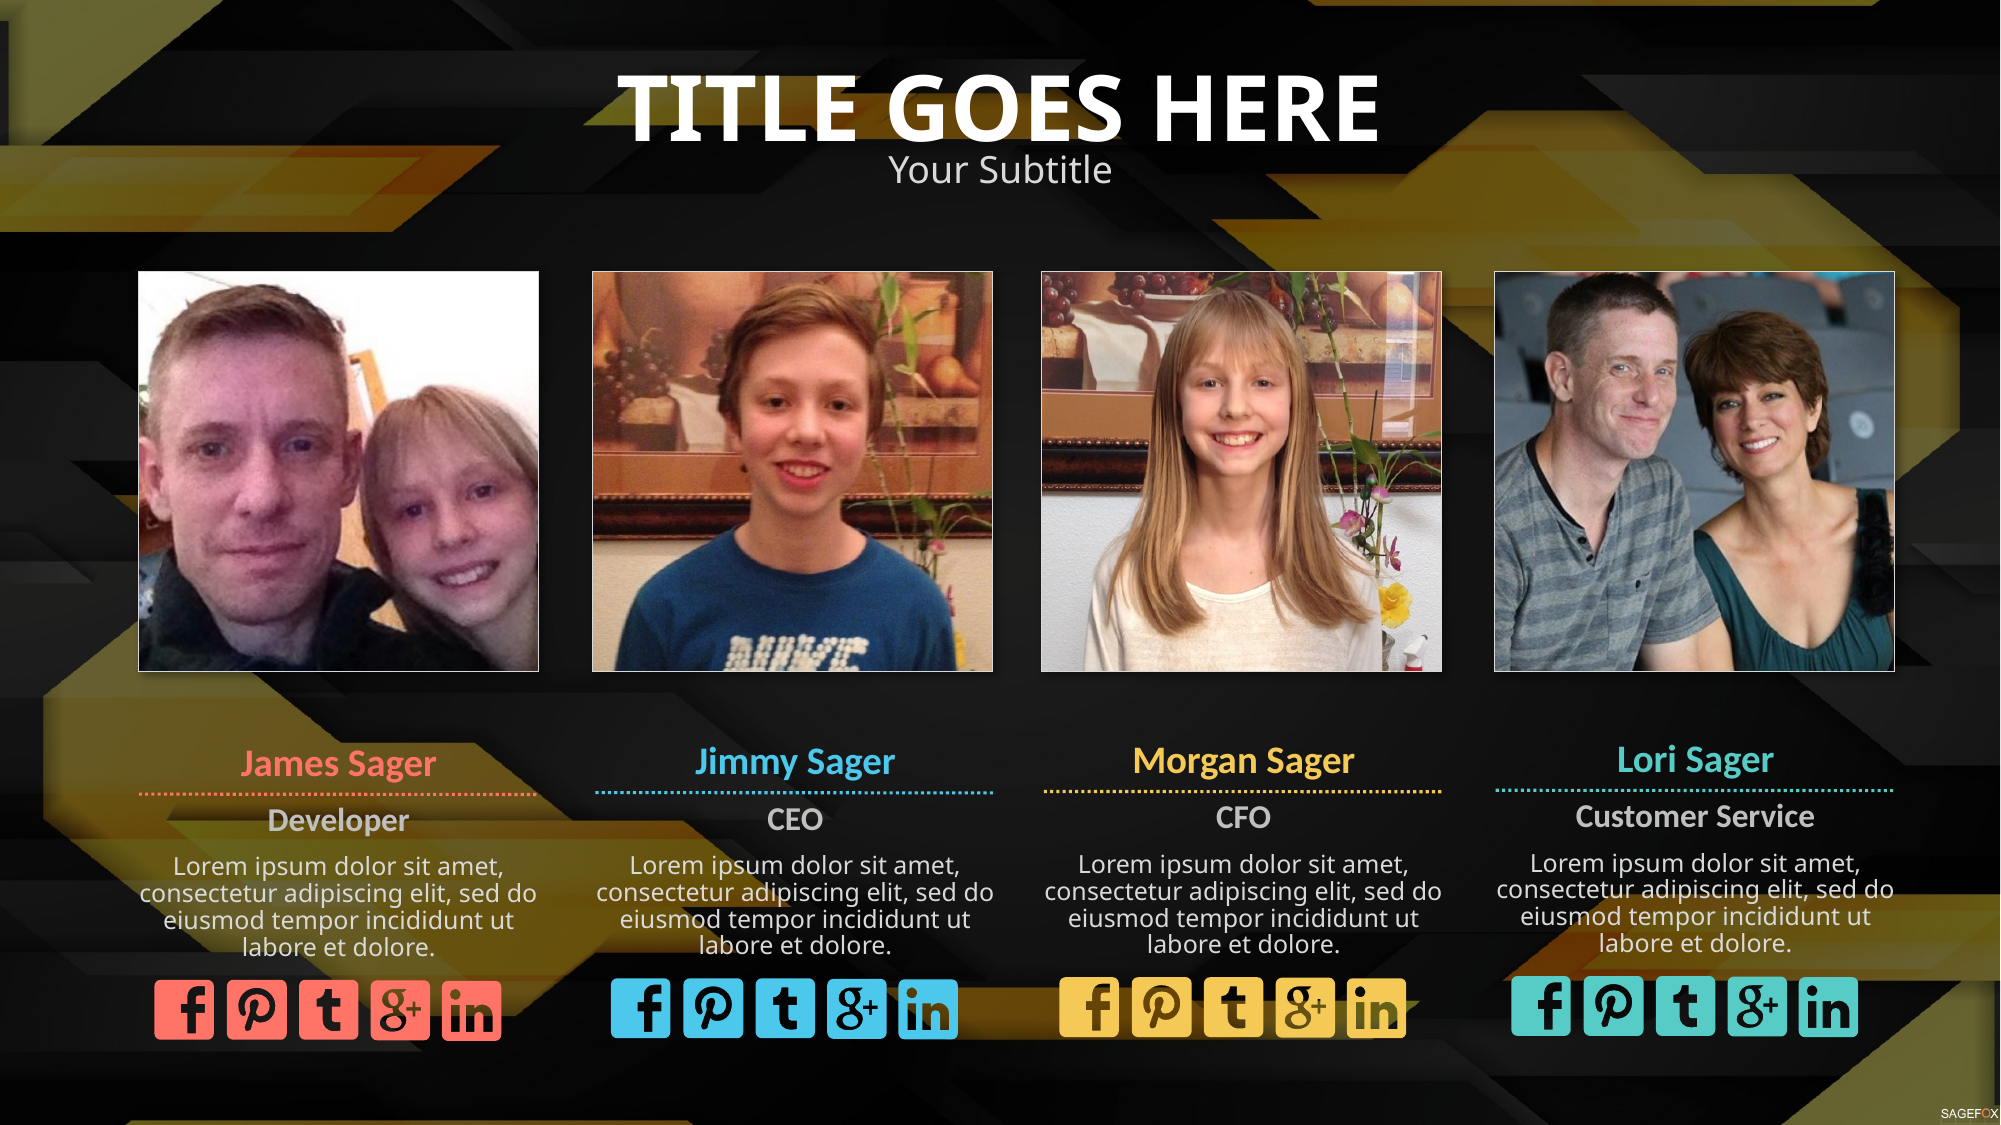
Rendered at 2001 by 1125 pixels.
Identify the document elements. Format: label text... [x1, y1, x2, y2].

text_box CEO [620, 798, 971, 841]
text_box [1494, 271, 1896, 673]
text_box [154, 979, 502, 1041]
text_box Morgan Sager [1068, 739, 1419, 782]
text_box CFO [1068, 797, 1419, 840]
text_box Lorem ipsum dolor sit amet, consectetur adipiscing elit, sed do eiusmod tempor incididunt ut labore et dolore. [138, 854, 539, 968]
text_box Lorem ipsum dolor sit amet, consectetur adipiscing elit, sed do eiusmod tempor incididunt ut labore et dolore. [595, 852, 996, 966]
text_box Customer Service [1520, 796, 1871, 839]
text_box James Sager [163, 742, 514, 785]
text_box Developer [163, 799, 514, 842]
picture [0, 0, 2001, 1125]
text_box Jimmy Sager [620, 740, 971, 784]
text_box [1059, 977, 1407, 1039]
text_box [1040, 270, 1442, 672]
text_box Lorem ipsum dolor sit amet, consectetur adipiscing elit, sed do eiusmod tempor incididunt ut labore et dolore. [1043, 851, 1444, 965]
text_box [138, 270, 540, 672]
text_box [591, 270, 993, 672]
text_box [1511, 976, 1859, 1038]
text_box Lorem ipsum dolor sit amet, consectetur adipiscing elit, sed do eiusmod tempor incididunt ut labore et dolore. [1495, 850, 1896, 964]
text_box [548, 42, 1452, 199]
text_box Lori Sager [1520, 738, 1871, 781]
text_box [610, 978, 958, 1040]
